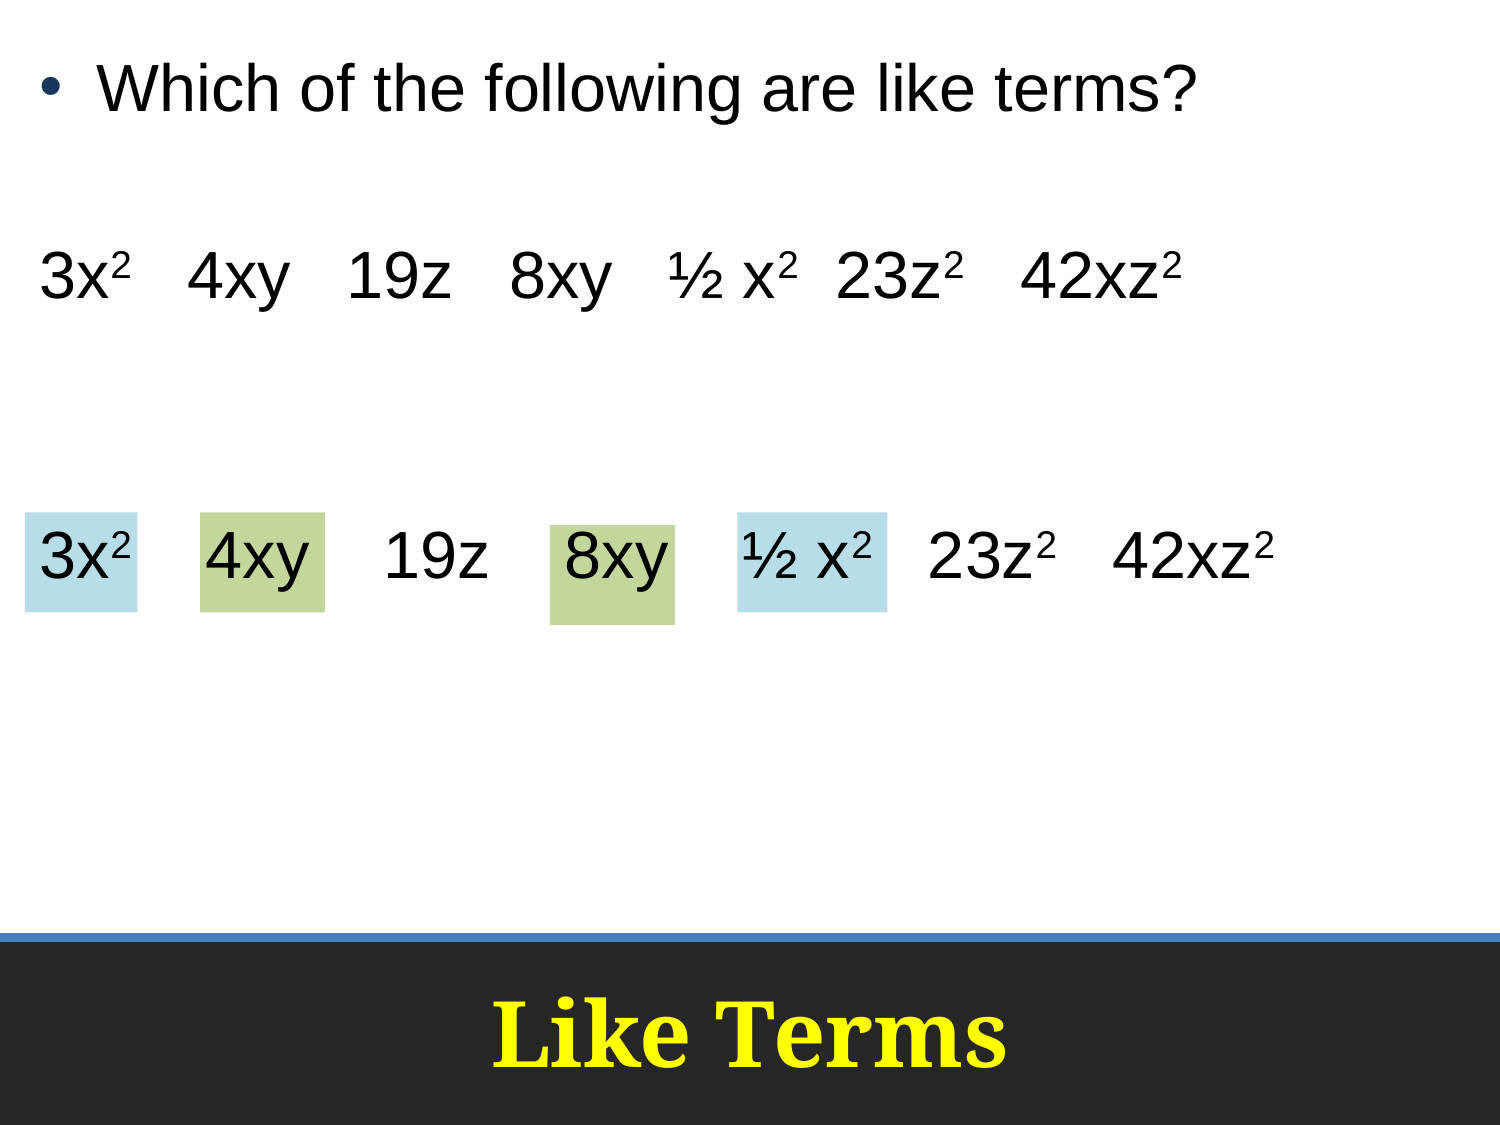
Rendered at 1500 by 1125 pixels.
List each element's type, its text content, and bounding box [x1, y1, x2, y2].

title Like Terms [37, 937, 1463, 1125]
list Which of the following are like terms? 3x2 4xy 19z 8xy ½ x2 23z2 42xz2 3x2 4xy 19z 8xy ½ x2 23z2 42xz2 [24, 37, 1450, 925]
